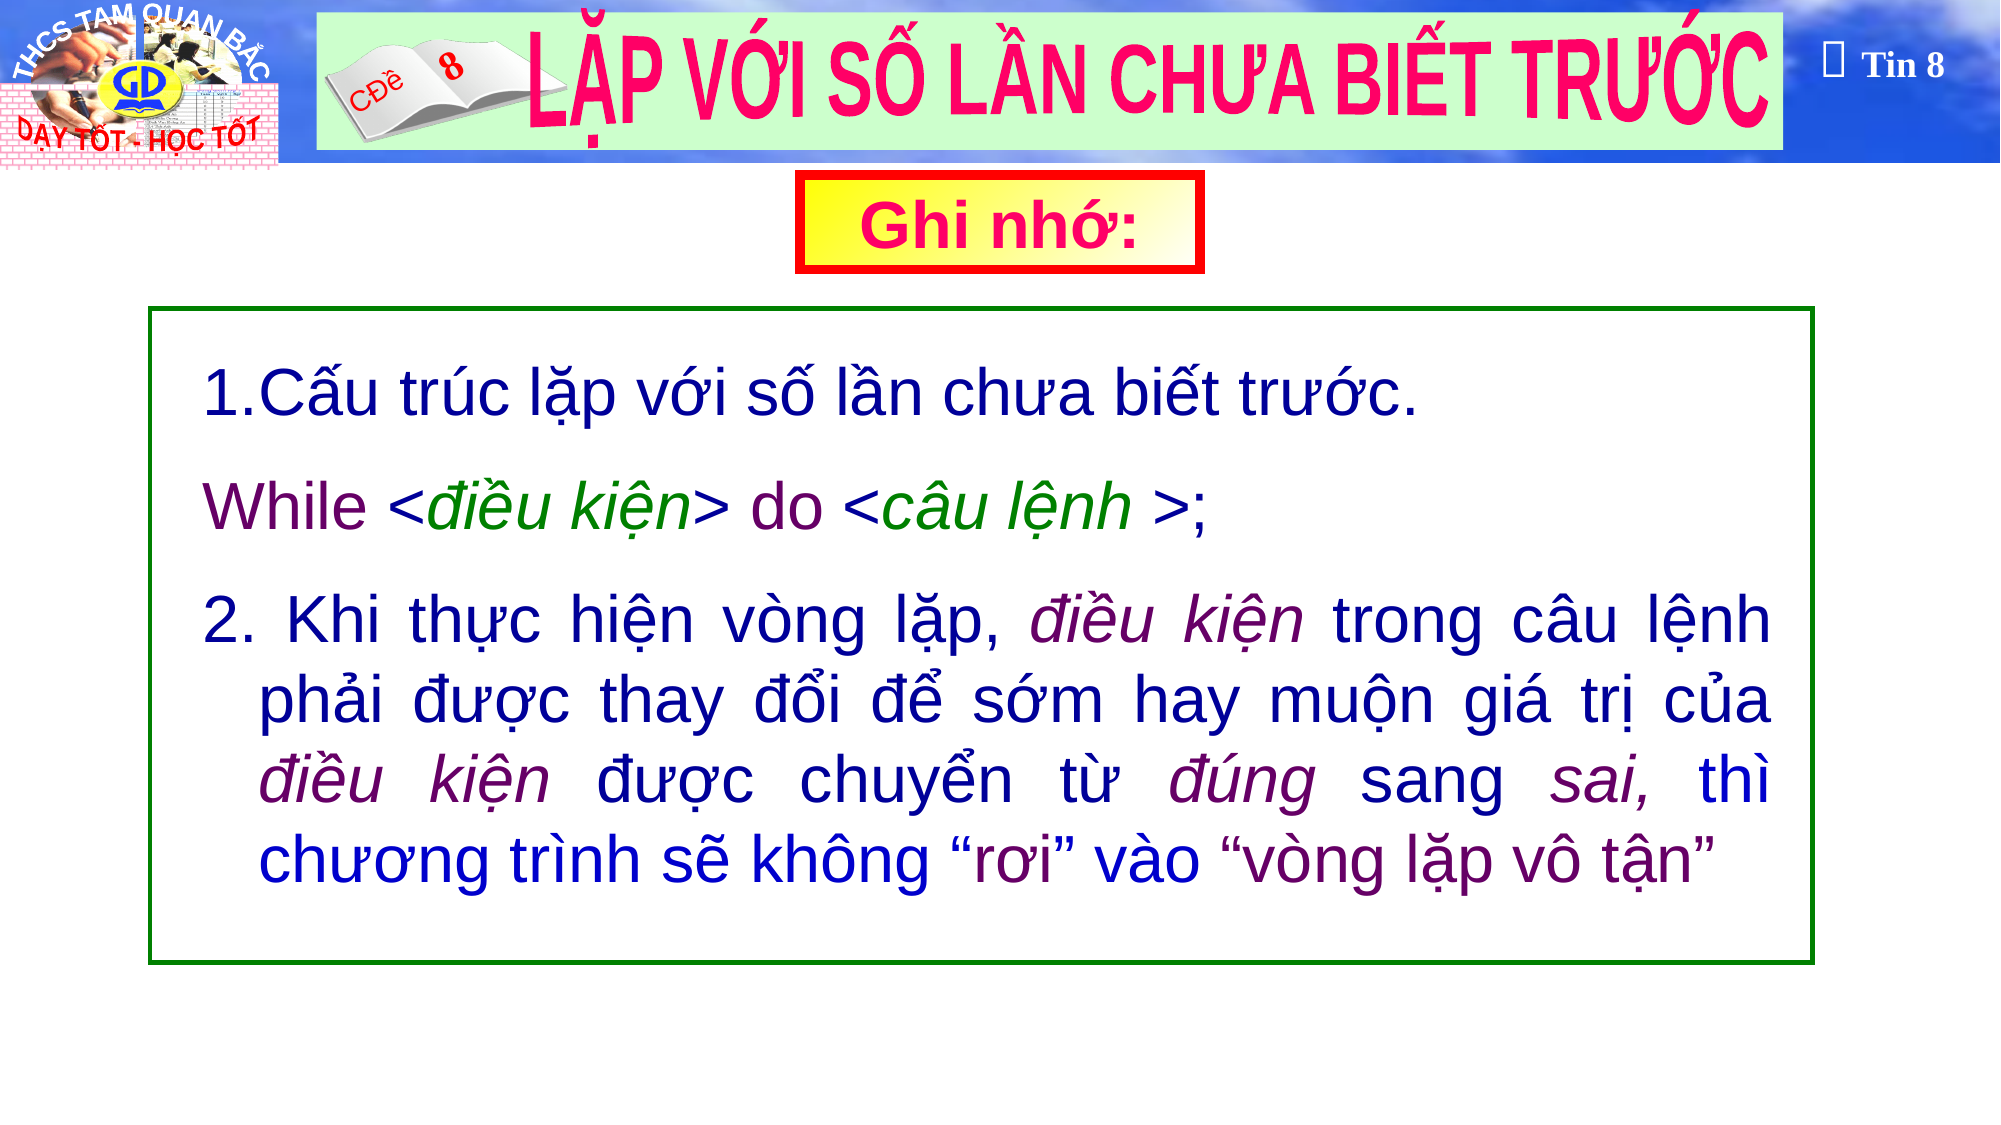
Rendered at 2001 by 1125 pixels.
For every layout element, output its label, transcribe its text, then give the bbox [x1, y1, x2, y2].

text_box [149, 308, 1813, 963]
text_box Ghi nhớ: [800, 174, 1200, 270]
picture [0, 0, 2000, 170]
